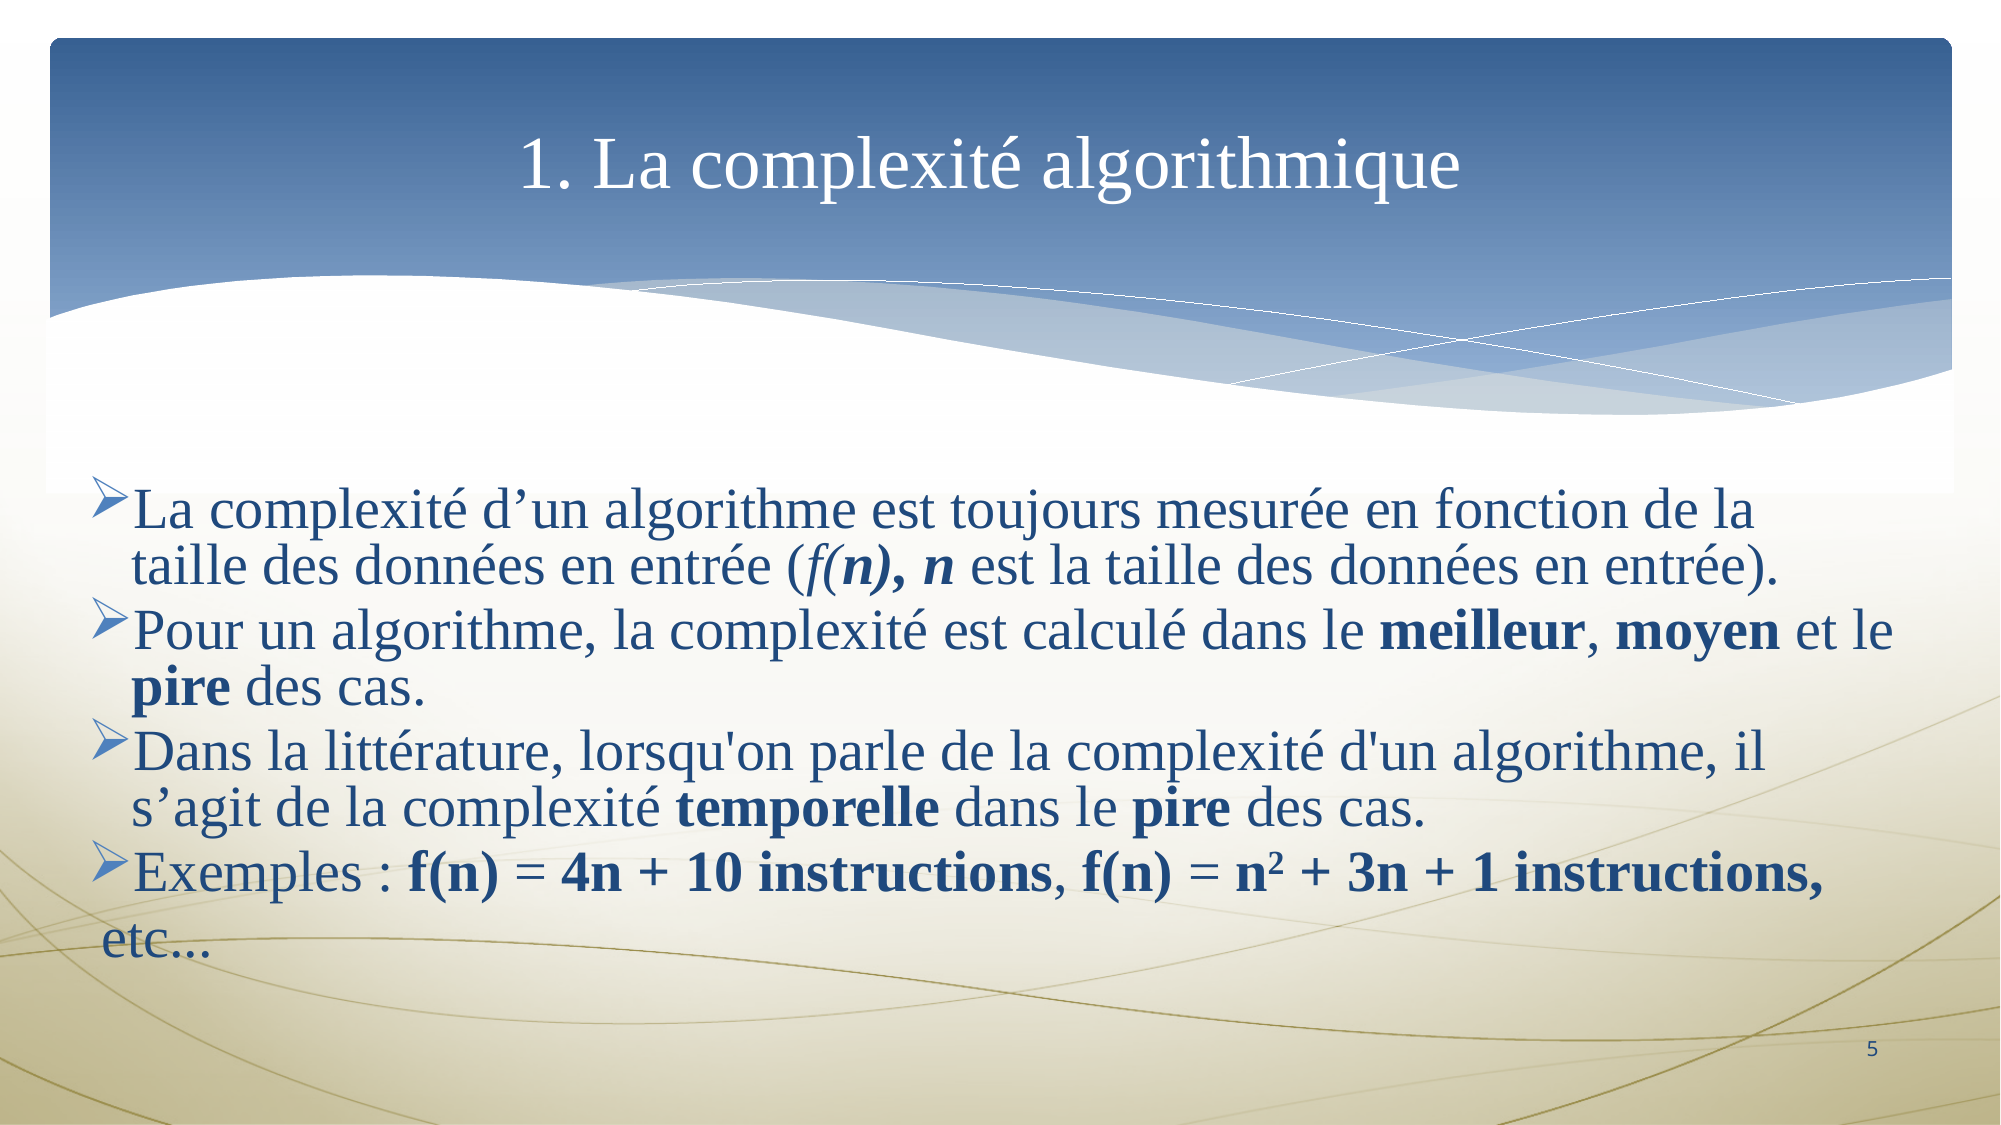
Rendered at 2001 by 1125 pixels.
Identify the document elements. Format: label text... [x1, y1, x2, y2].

text_box 4 [1745, 1019, 2000, 1080]
text_box La complexité d’un algorithme est toujours mesurée en fonction de la taille des données en entrée (f(n), n est la taille des données en entrée). Pour un algorithme, la complexité est calculé dans le meilleur, moyen et le pire des cas. Dans la littérature, lorsqu'on parle de la complexité d'un algorithme, il s’agit de la complexité temporelle dans le pire des cas. Exemples : f(n) = 4n + 10 instructions, f(n) = n2 + 3n + 1 instructions, etc... [72, 422, 1955, 985]
text_box 1. La complexité algorithmique [99, 55, 1900, 261]
picture [0, 0, 2001, 1125]
